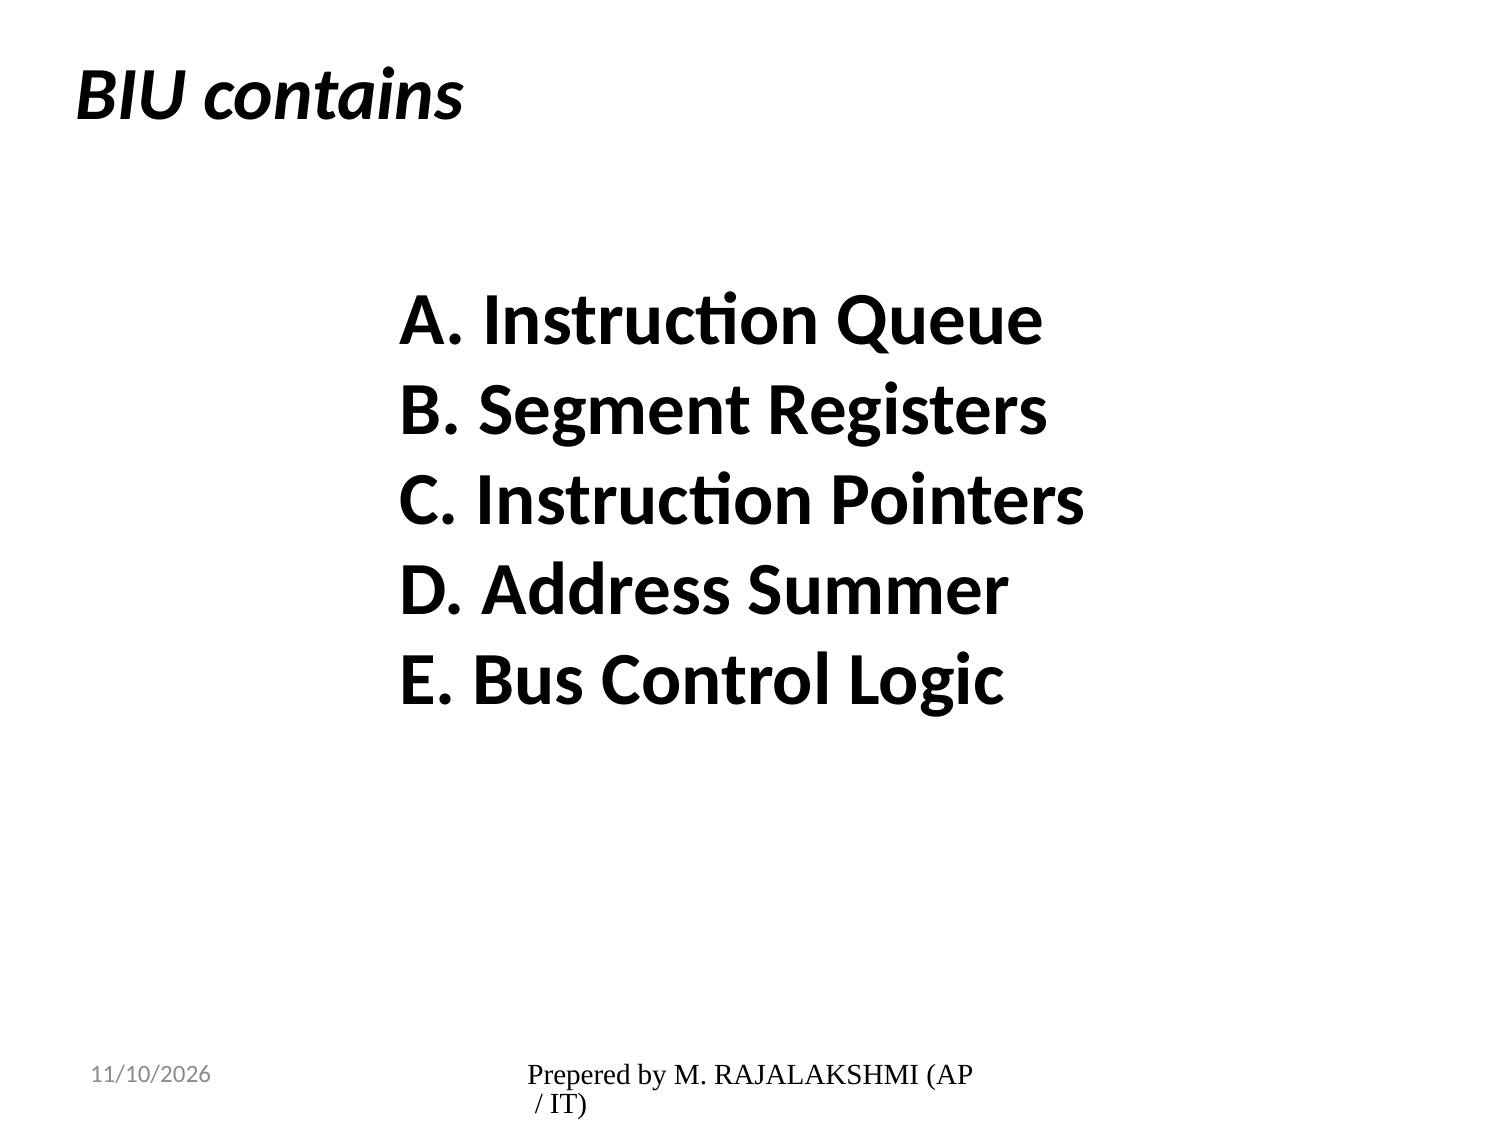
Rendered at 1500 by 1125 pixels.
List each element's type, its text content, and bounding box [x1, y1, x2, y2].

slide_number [75, 1042, 425, 1103]
text_box BIU contains [60, 37, 497, 143]
text_box A. Instruction Queue B. Segment Registers C. Instruction Pointers D. Address Summer E. Bus Control Logic [384, 262, 1135, 728]
footer Prepered by M. RAJALAKSHMI (AP / IT) [512, 1042, 988, 1103]
